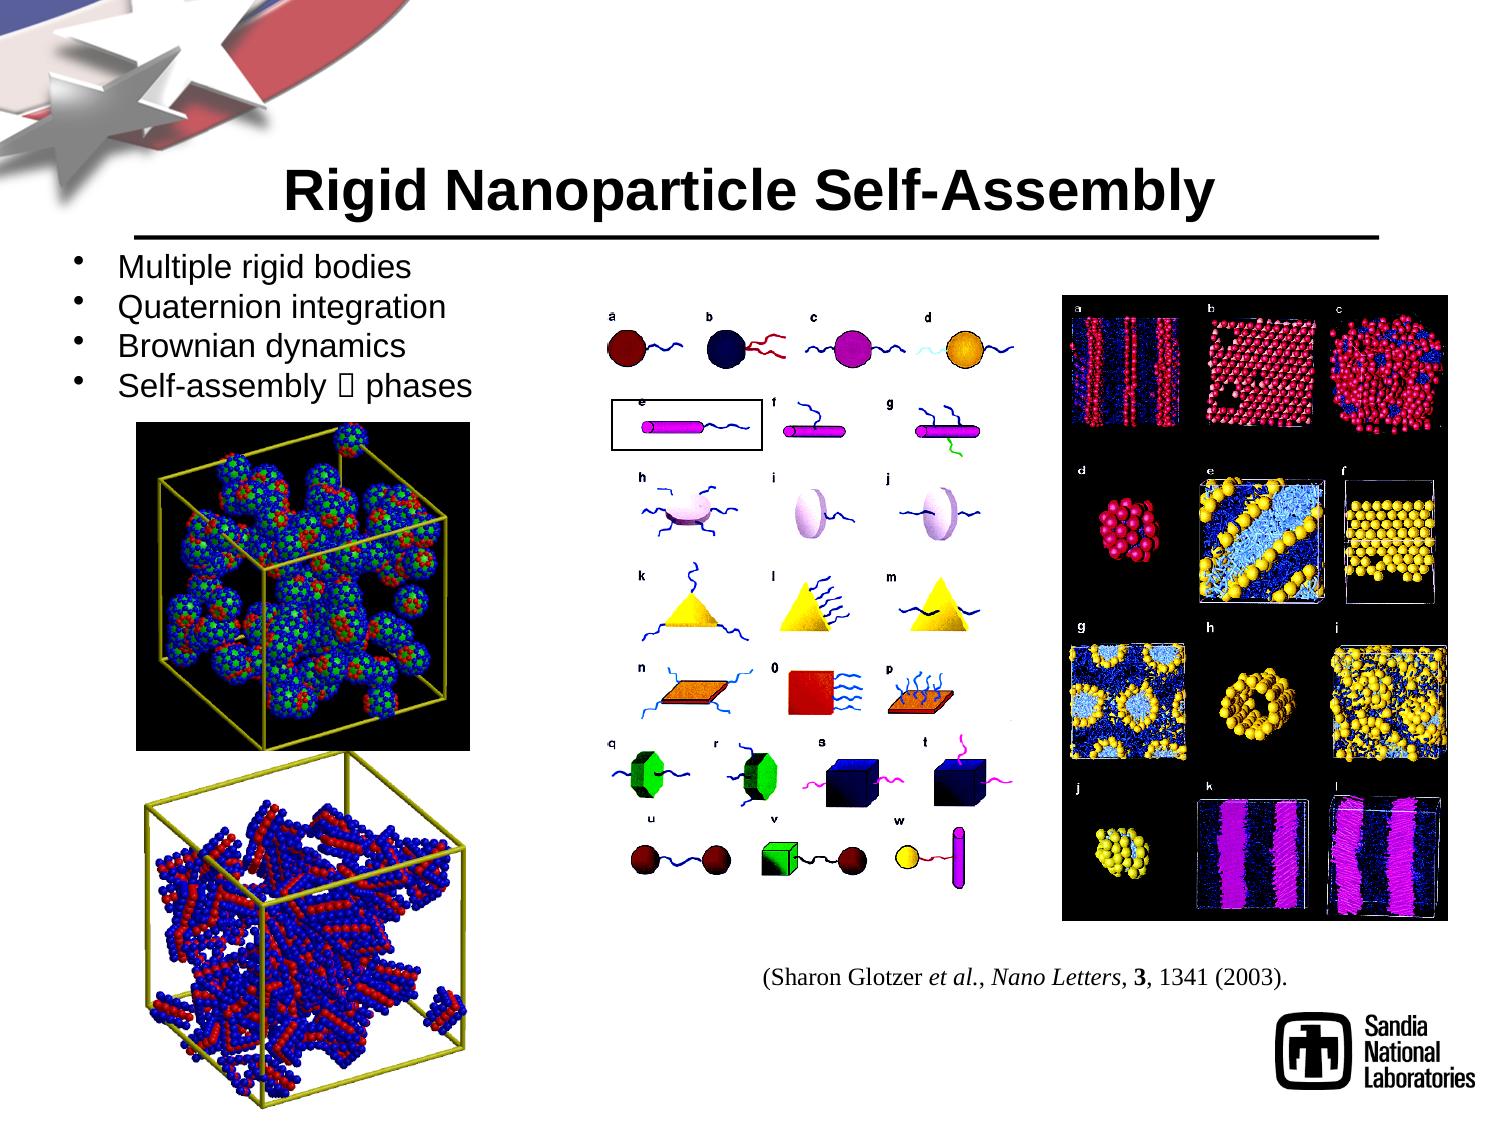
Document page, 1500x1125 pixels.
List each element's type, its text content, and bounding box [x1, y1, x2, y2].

text_box Multiple rigid bodies Quaternion integration Brownian dynamics Self-assembly  phases [58, 237, 539, 447]
picture [1275, 1012, 1475, 1090]
title Rigid Nanoparticle Self-Assembly [111, 86, 1388, 289]
picture [122, 421, 492, 1120]
text_box (Sharon Glotzer et al., Nano Letters, 3, 1341 (2003). [672, 959, 1323, 998]
picture [599, 305, 1017, 894]
picture [1062, 295, 1448, 921]
